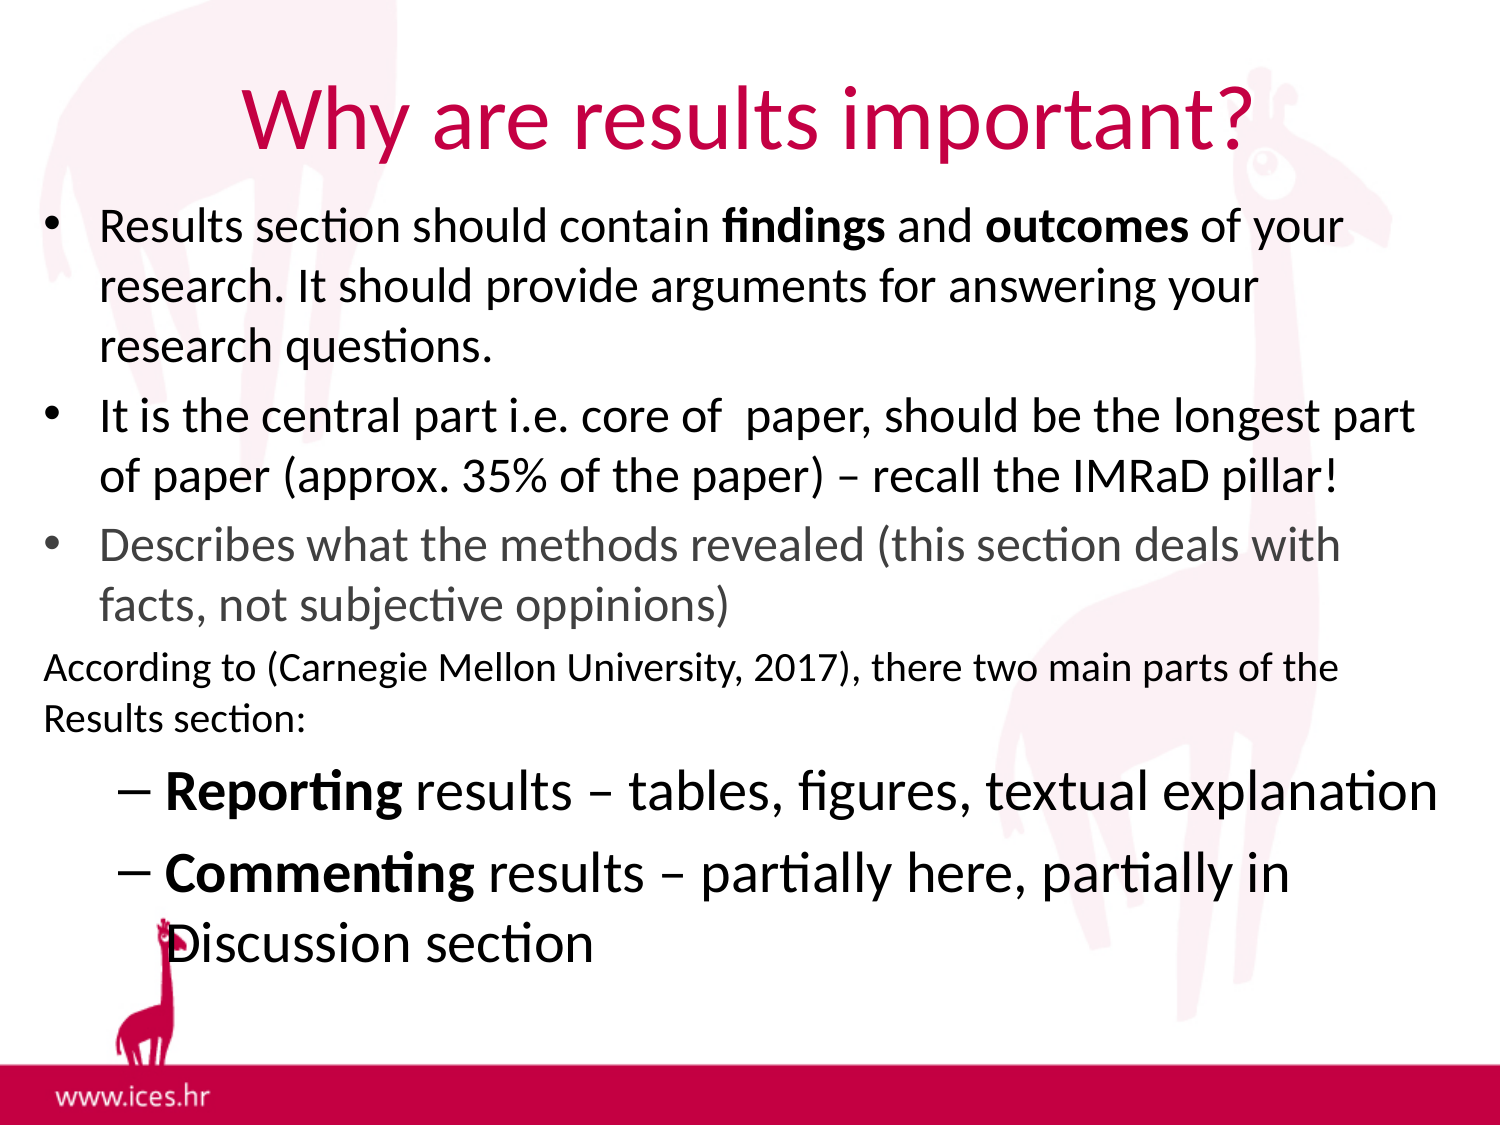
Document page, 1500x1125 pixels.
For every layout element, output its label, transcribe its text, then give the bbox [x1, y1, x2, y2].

picture [0, 0, 1500, 1125]
title Why are results important? [75, 19, 1425, 184]
list Results section should contain findings and outcomes of your research. It should provide arguments for answering your research questions. It is the central part i.e. core of paper, should be the longest part of paper (approx. 35% of the paper) – recall the IMRaD pillar! Describes what the methods revealed (this section deals with facts, not subjective oppinions) According to (Carnegie Mellon University, 2017), there two main parts of the Results section: Reporting results – tables, figures, textual explanation Commenting results – partially here, partially in Discussion section [28, 184, 1459, 1000]
